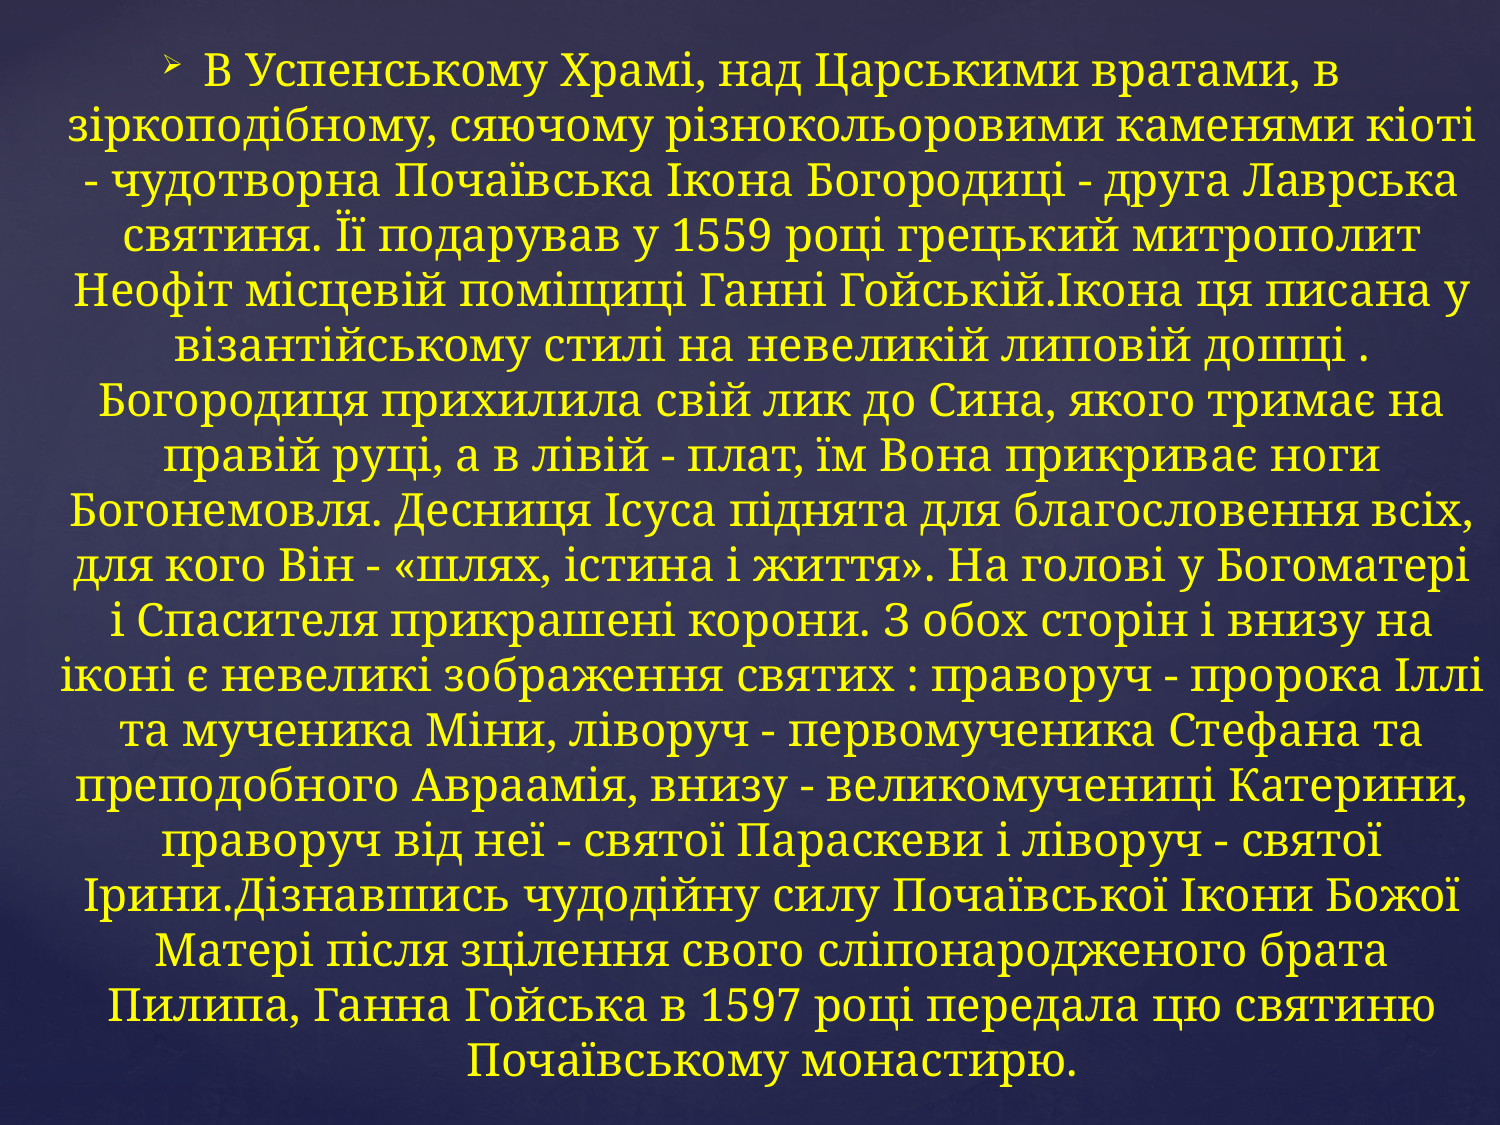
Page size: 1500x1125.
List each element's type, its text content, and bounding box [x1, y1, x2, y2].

list В Успенському Храмі, над Царськими вратами, в зіркоподібному, сяючому різнокольоровими каменями кіоті - чудотворна Почаївська Ікона Богородиці - друга Лаврська святиня. Її подарував у 1559 році грецький митрополит Неофіт місцевій поміщиці Ганні Гойській.Ікона ця писана у візантійському стилі на невеликій липовій дошці . Богородиця прихилила свій лик до Сина, якого тримає на правій руці, а в лівій - плат, їм Вона прикриває ноги Богонемовля. Десниця Ісуса піднята для благословення всіх, для кого Він - «шлях, істина і життя». На голові у Богоматері і Спасителя прикрашені корони. З обох сторін і внизу на іконі є невеликі зображення святих : праворуч - пророка Іллі та мученика Міни, ліворуч - первомученика Стефана та преподобного Авраамія, внизу - великомучениці Катерини, праворуч від неї - святої Параскеви і ліворуч - святої Ірини.Дізнавшись чудодійну силу Почаївської Ікони Божої Матері після зцілення свого сліпонародженого брата Пилипа, Ганна Гойська в 1597 році передала цю святиню Почаївському монастирю. [0, 231, 1500, 953]
